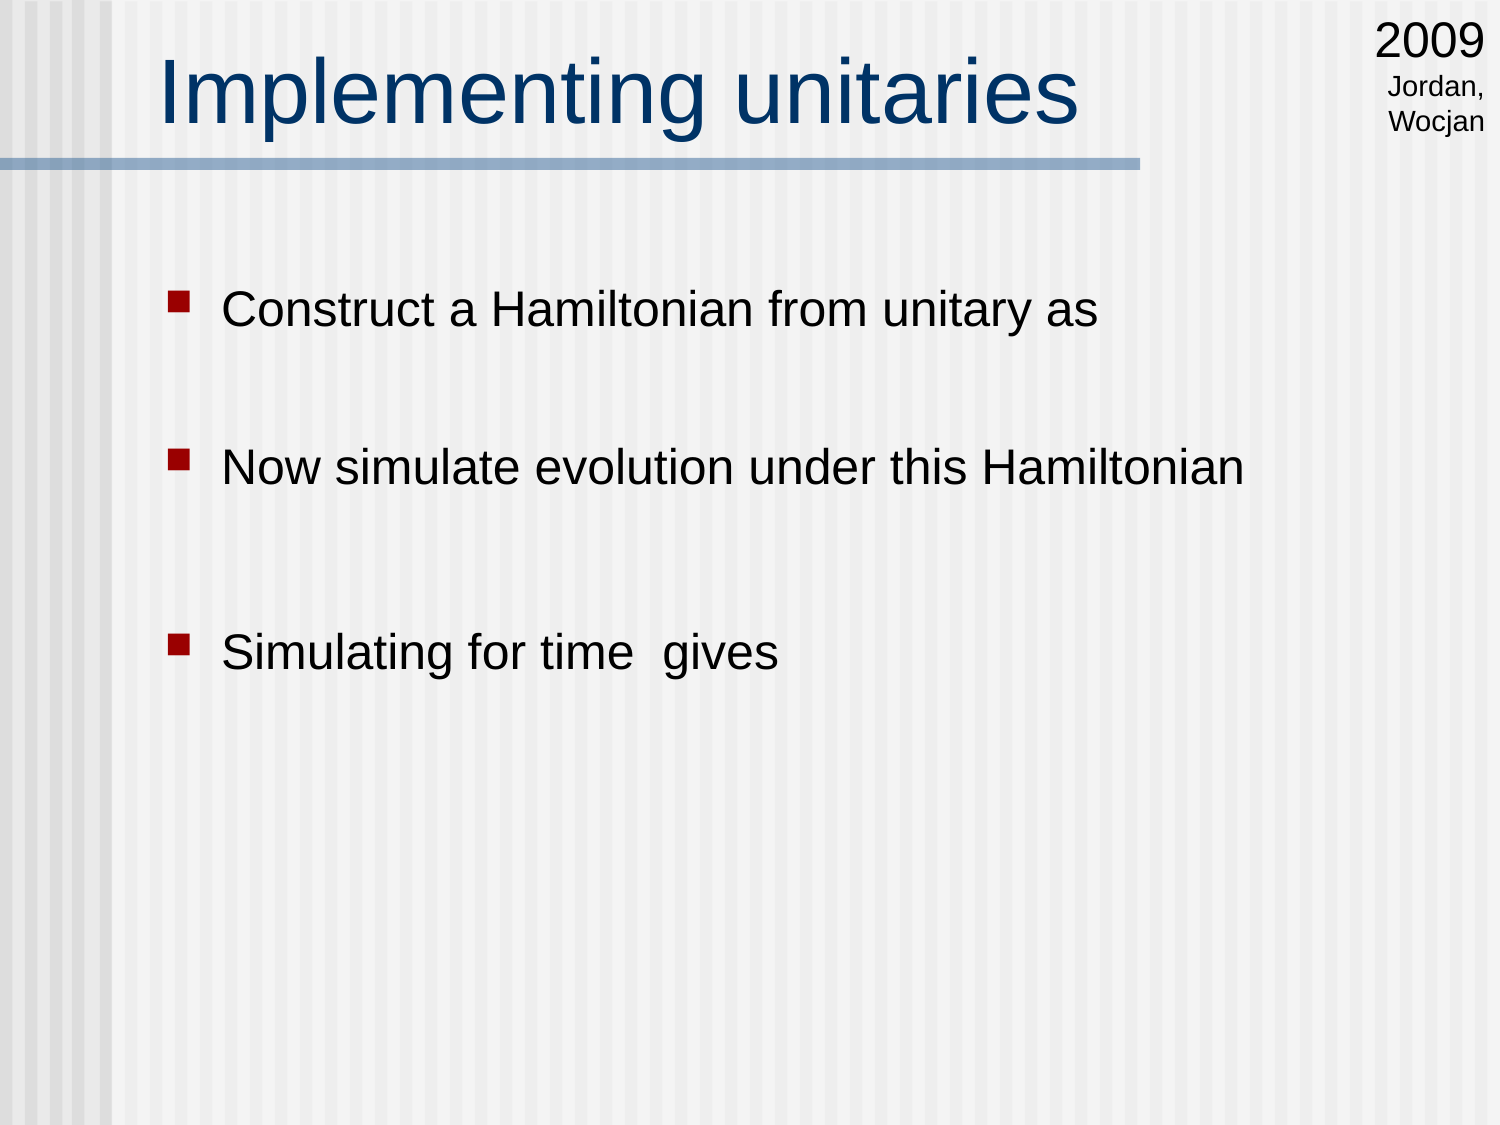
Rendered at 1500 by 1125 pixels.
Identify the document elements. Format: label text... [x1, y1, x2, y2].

title Implementing unitaries [142, 19, 1482, 150]
text_box 2009 Jordan, Wocjan [1267, 0, 1500, 145]
